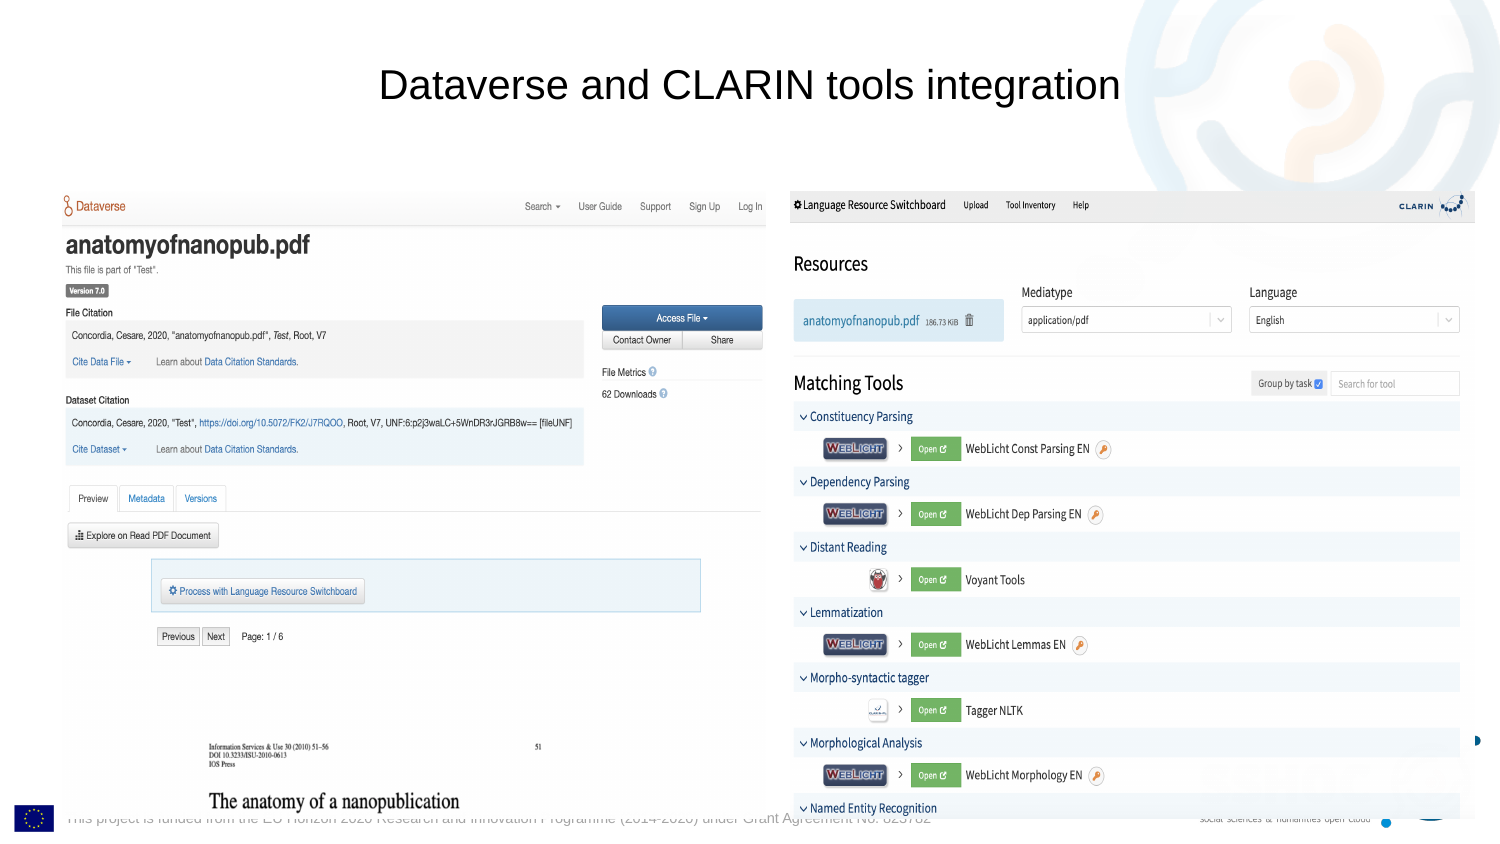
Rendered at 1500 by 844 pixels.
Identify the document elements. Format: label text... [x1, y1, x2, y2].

picture [789, 191, 1500, 839]
title Dataverse and CLARIN tools integration [51, 35, 1449, 130]
picture [14, 805, 54, 832]
picture [62, 191, 766, 819]
